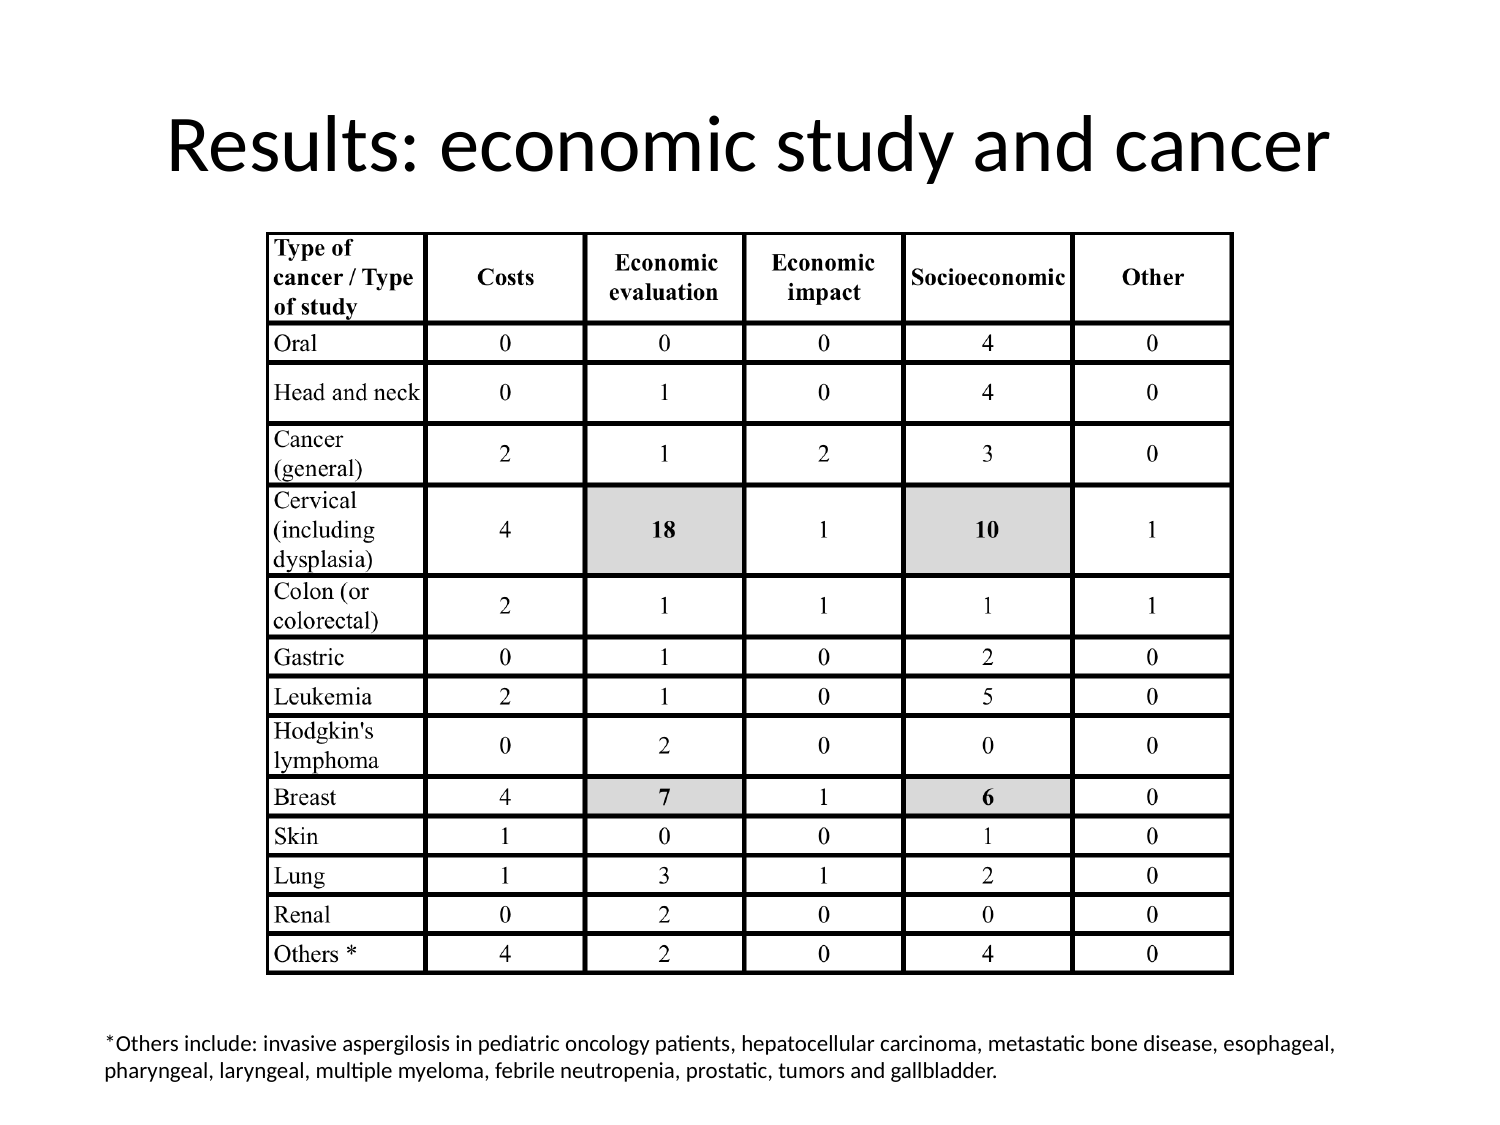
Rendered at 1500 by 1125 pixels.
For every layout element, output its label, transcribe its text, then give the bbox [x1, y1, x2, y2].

text_box *Others include: invasive aspergilosis in pediatric oncology patients, hepatocellular carcinoma, metastatic bone disease, esophageal, pharyngeal, laryngeal, multiple myeloma, febrile neutropenia, prostatic, tumors and gallbladder. [89, 1020, 1359, 1091]
title Results: economic study and cancer [75, 45, 1425, 231]
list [74, 232, 1426, 976]
